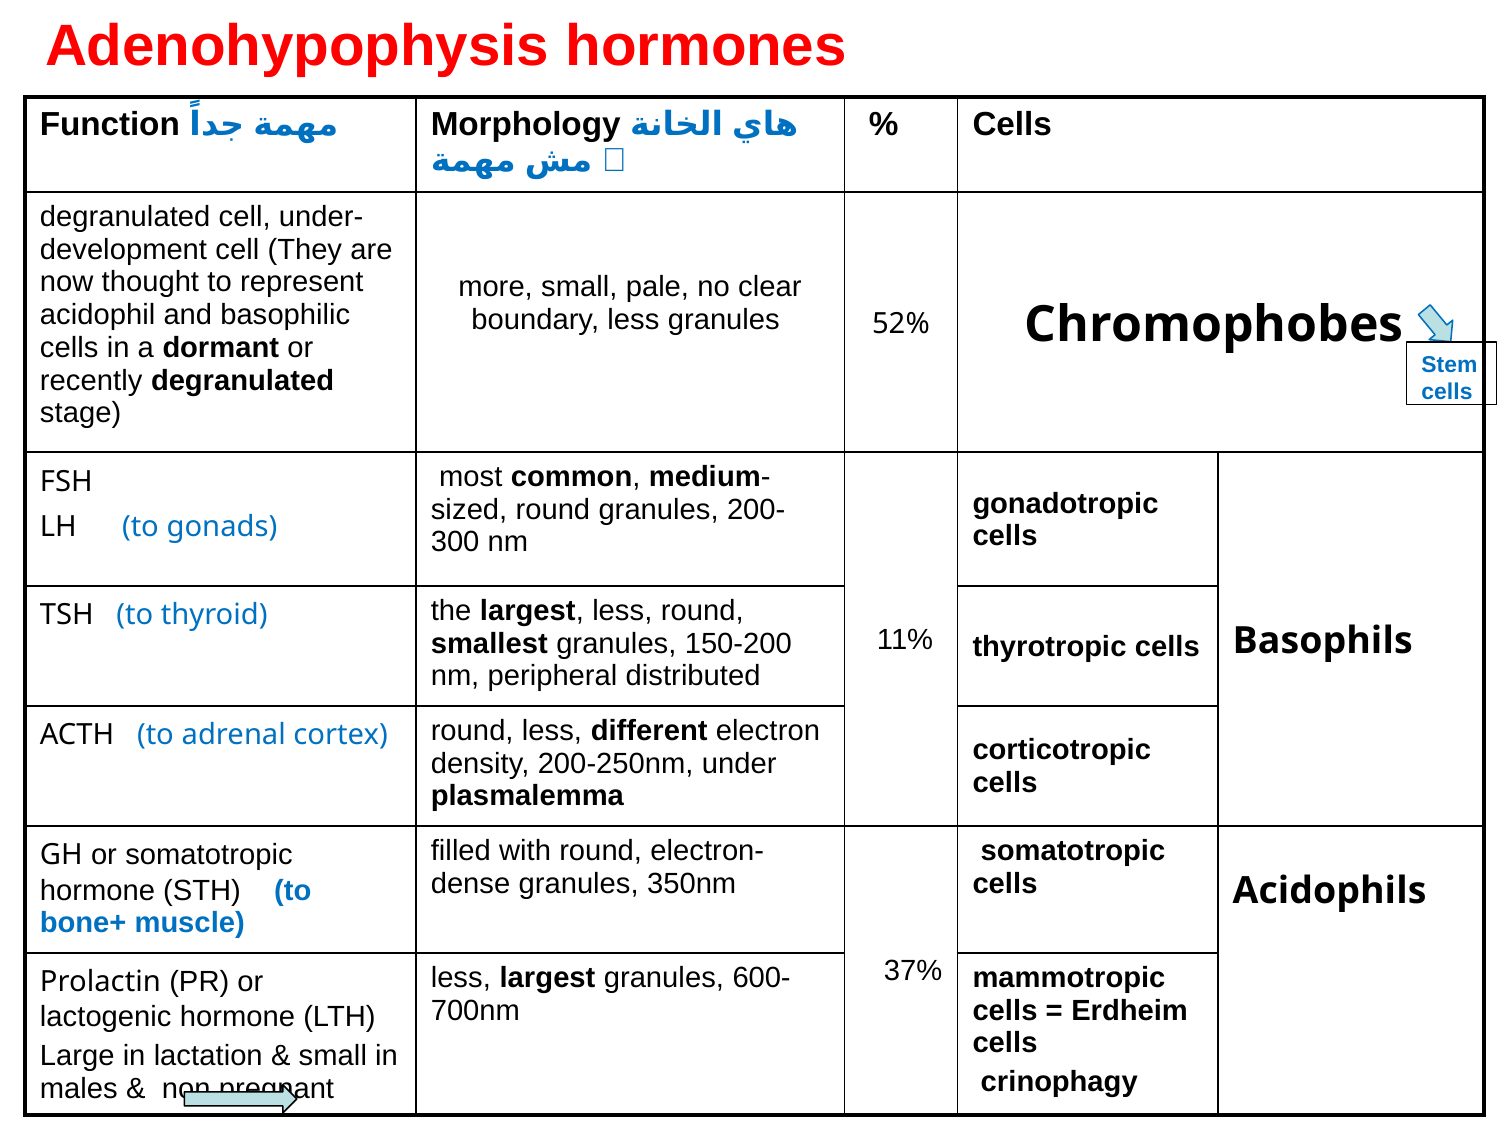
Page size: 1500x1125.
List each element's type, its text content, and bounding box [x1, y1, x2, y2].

table_cell 52% [845, 193, 957, 451]
text_box [1418, 304, 1453, 341]
table_header Morphology هاي الخانة مش مهمة  [417, 99, 844, 191]
text_box [184, 1084, 297, 1113]
text_box Adenohypophysis hormones [30, 0, 1318, 95]
table_cell FSH LH (to gonads) [27, 453, 415, 585]
table_cell GH or somatotropic hormone (STH) (to bone+ muscle) [27, 827, 415, 952]
table_header Cells [958, 99, 1482, 191]
table_cell Prolactin (PR) or lactogenic hormone (LTH) Large in lactation & small in males & non pregnant [27, 954, 415, 1113]
table_cell the largest, less, round, smallest granules, 150-200 nm, peripheral distributed [417, 587, 844, 705]
table_cell mammotropic cells = Erdheim cells crinophagy [958, 954, 1217, 1113]
table_cell 11% [845, 453, 957, 825]
table_cell Acidophils [1219, 827, 1482, 1113]
table_cell filled with round, electron-dense granules, 350nm [417, 827, 844, 952]
table_cell Basophils [1219, 453, 1482, 825]
table_cell TSH (to thyroid) [27, 587, 415, 705]
table_cell somatotropic cells [958, 827, 1217, 952]
table_cell ACTH (to adrenal cortex) [27, 707, 415, 825]
table_cell more, small, pale, no clear boundary, less granules [417, 193, 844, 451]
table_cell less, largest granules, 600-700nm [417, 954, 844, 1113]
table_cell gonadotropic cells [958, 453, 1217, 585]
text_box Stem cells [1406, 341, 1497, 405]
table_cell degranulated cell, under-development cell (They are now thought to represent acidophil and basophilic cells in a dormant or recently degranulated stage) [27, 193, 415, 451]
table_cell corticotropic cells [958, 707, 1217, 825]
table_header % [845, 99, 957, 191]
table_cell Chromophobes [958, 193, 1482, 451]
table_cell most common, medium-sized, round granules, 200-300 nm [417, 453, 844, 585]
table_cell thyrotropic cells [958, 587, 1217, 705]
table_cell round, less, different electron density, 200-250nm, under plasmalemma [417, 707, 844, 825]
table_cell 37% [845, 827, 957, 1113]
table_header Function مهمة جداً [27, 99, 415, 191]
